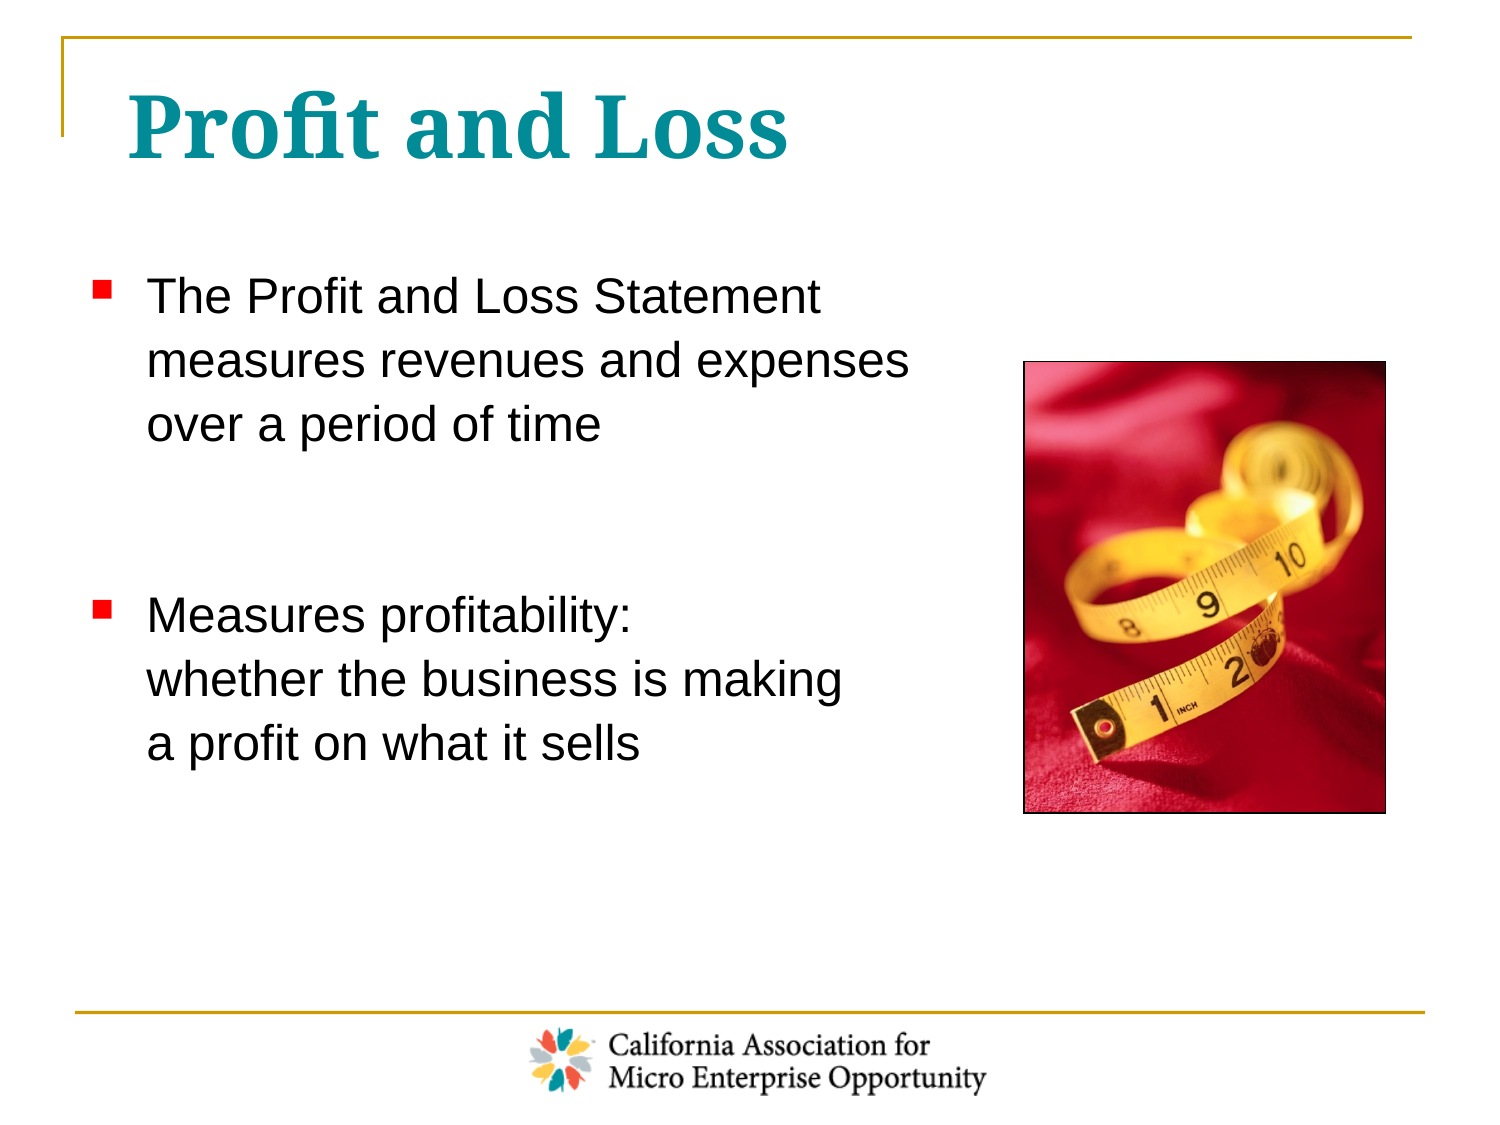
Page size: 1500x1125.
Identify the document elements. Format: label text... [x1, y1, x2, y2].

title Profit and Loss [112, 62, 1463, 251]
picture [525, 1024, 988, 1096]
list The Profit and Loss Statement measures revenues and expenses over a period of time Measures profitability: whether the business is making a profit on what it sells [74, 262, 1426, 976]
picture [1024, 362, 1386, 813]
